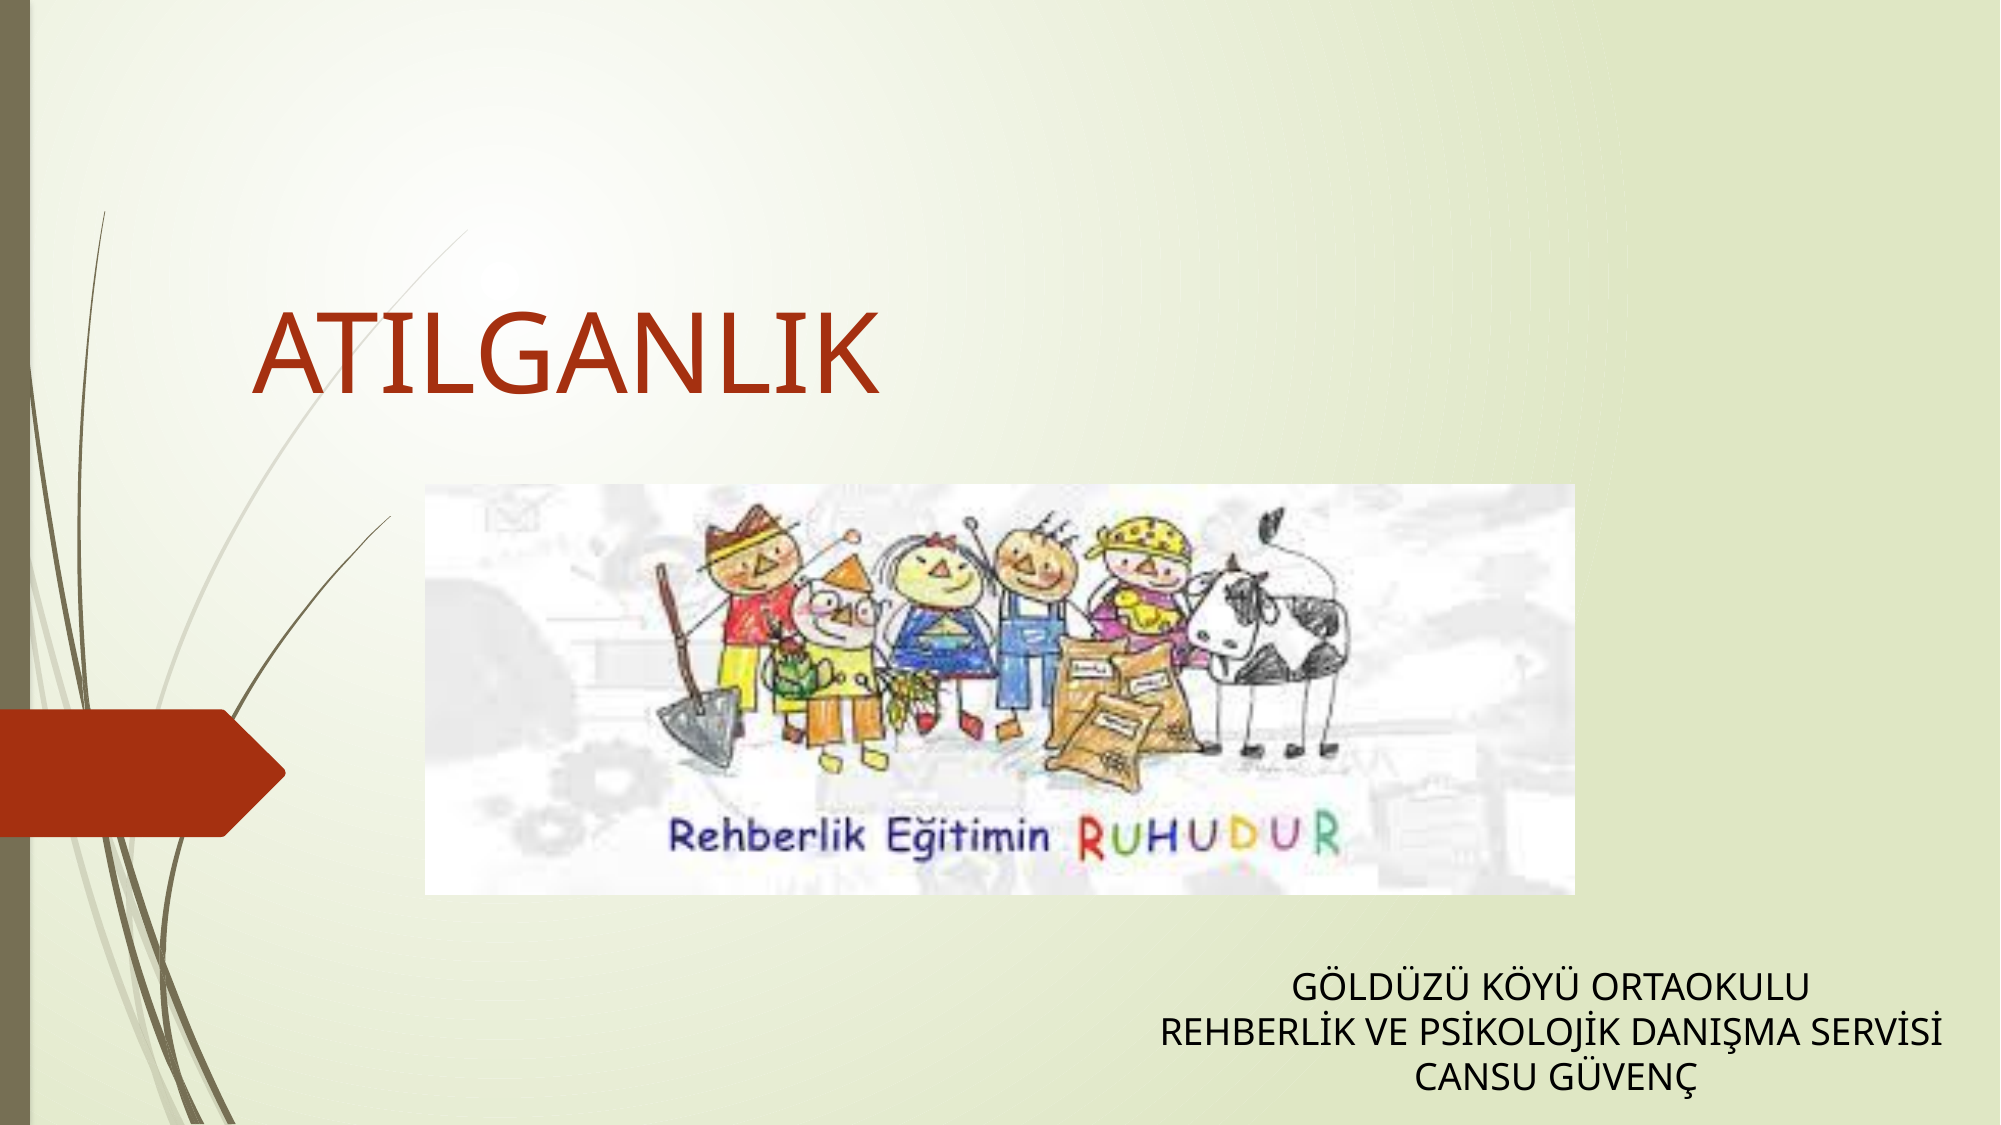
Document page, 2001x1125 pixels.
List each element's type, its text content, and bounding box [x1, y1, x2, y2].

text_box GÖLDÜZÜ KÖYÜ ORTAOKULU REHBERLİK VE PSİKOLOJİK DANIŞMA SERVİSİ CANSU GÜVENÇ [1051, 955, 2000, 1105]
title ATILGANLIK [237, 32, 1866, 424]
picture [424, 484, 1575, 895]
